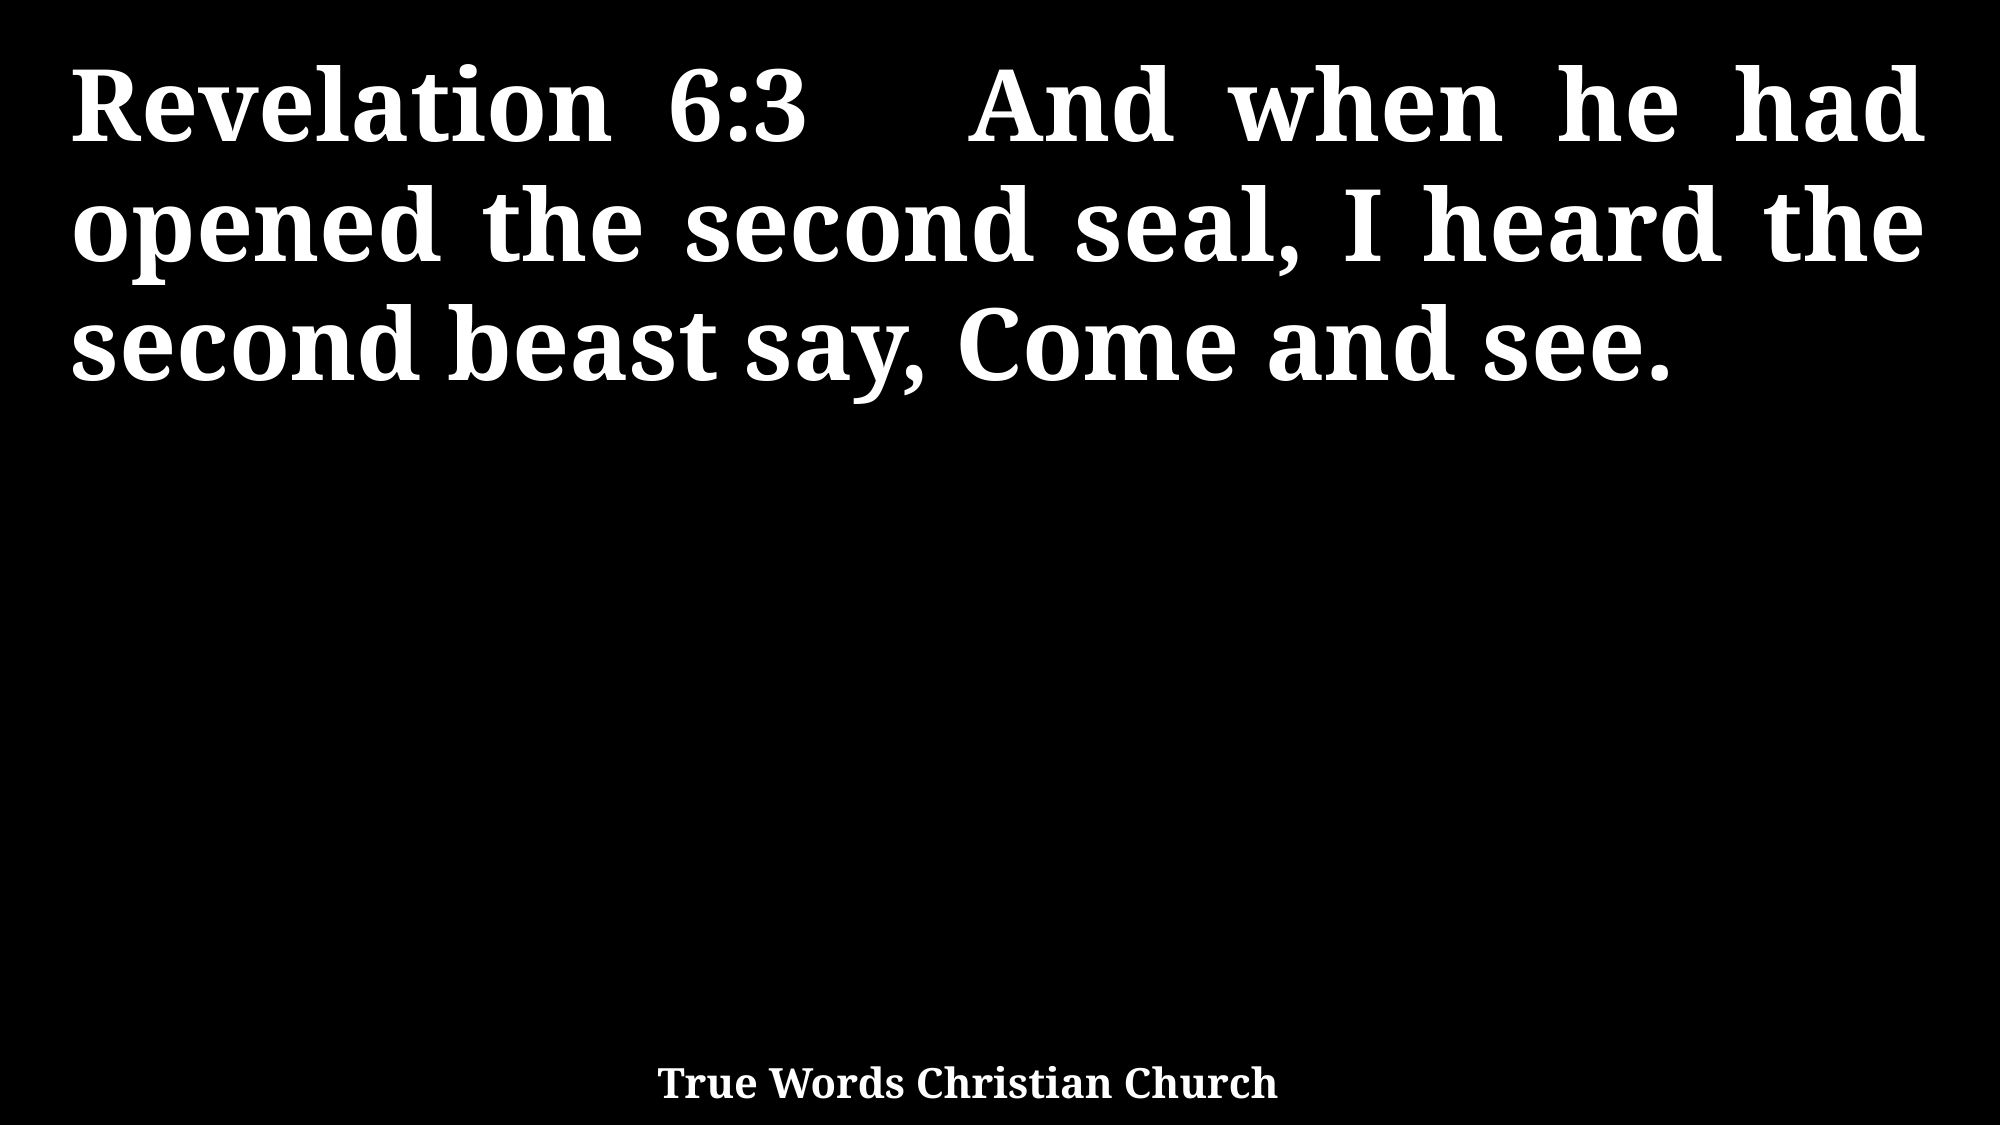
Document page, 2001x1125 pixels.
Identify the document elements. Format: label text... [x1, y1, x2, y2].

text_box Revelation 6:3 And when he had opened the second seal, I heard the second beast say, Come and see. [55, 33, 1944, 409]
text_box True Words Christian Church [642, 1049, 1294, 1114]
